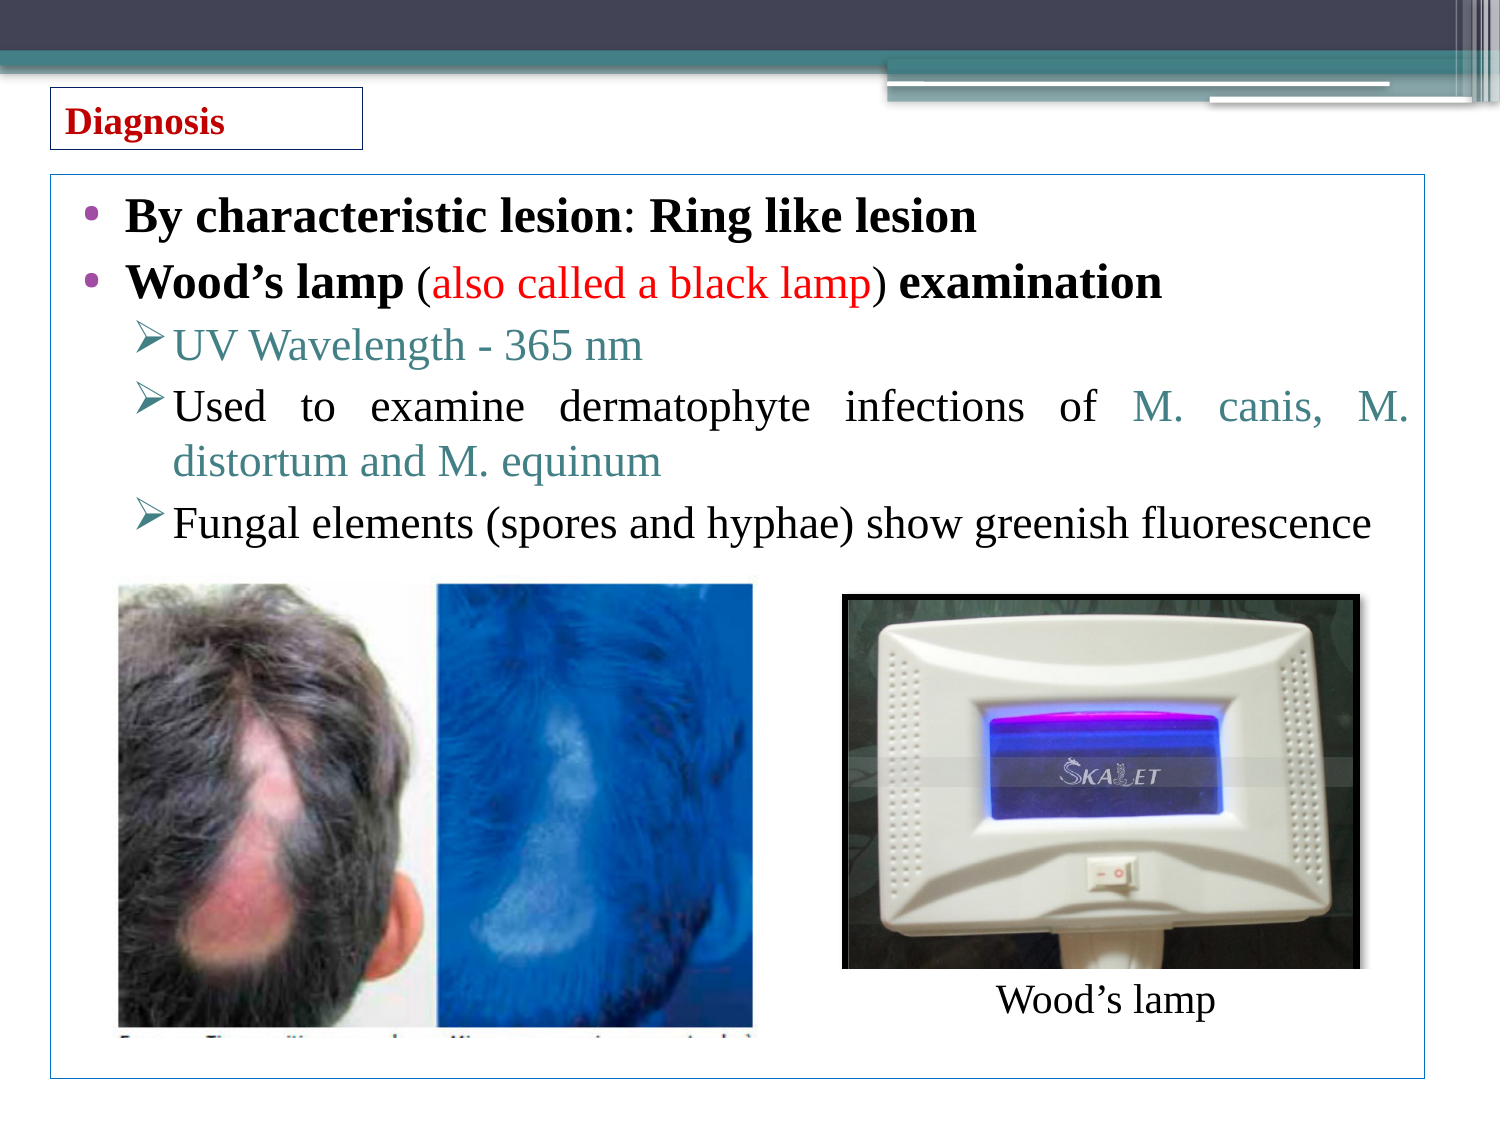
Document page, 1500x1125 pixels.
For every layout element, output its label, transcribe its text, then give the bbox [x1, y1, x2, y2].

list By characteristic lesion: Ring like lesion Wood’s lamp (also called a black lamp) examination UV Wavelength - 365 nm Used to examine dermatophyte infections of M. canis, M. distortum and M. equinum Fungal elements (spores and hyphae) show greenish fluorescence [50, 174, 1425, 1079]
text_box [837, 599, 1376, 1026]
picture [112, 574, 758, 1038]
title Diagnosis [50, 87, 363, 150]
